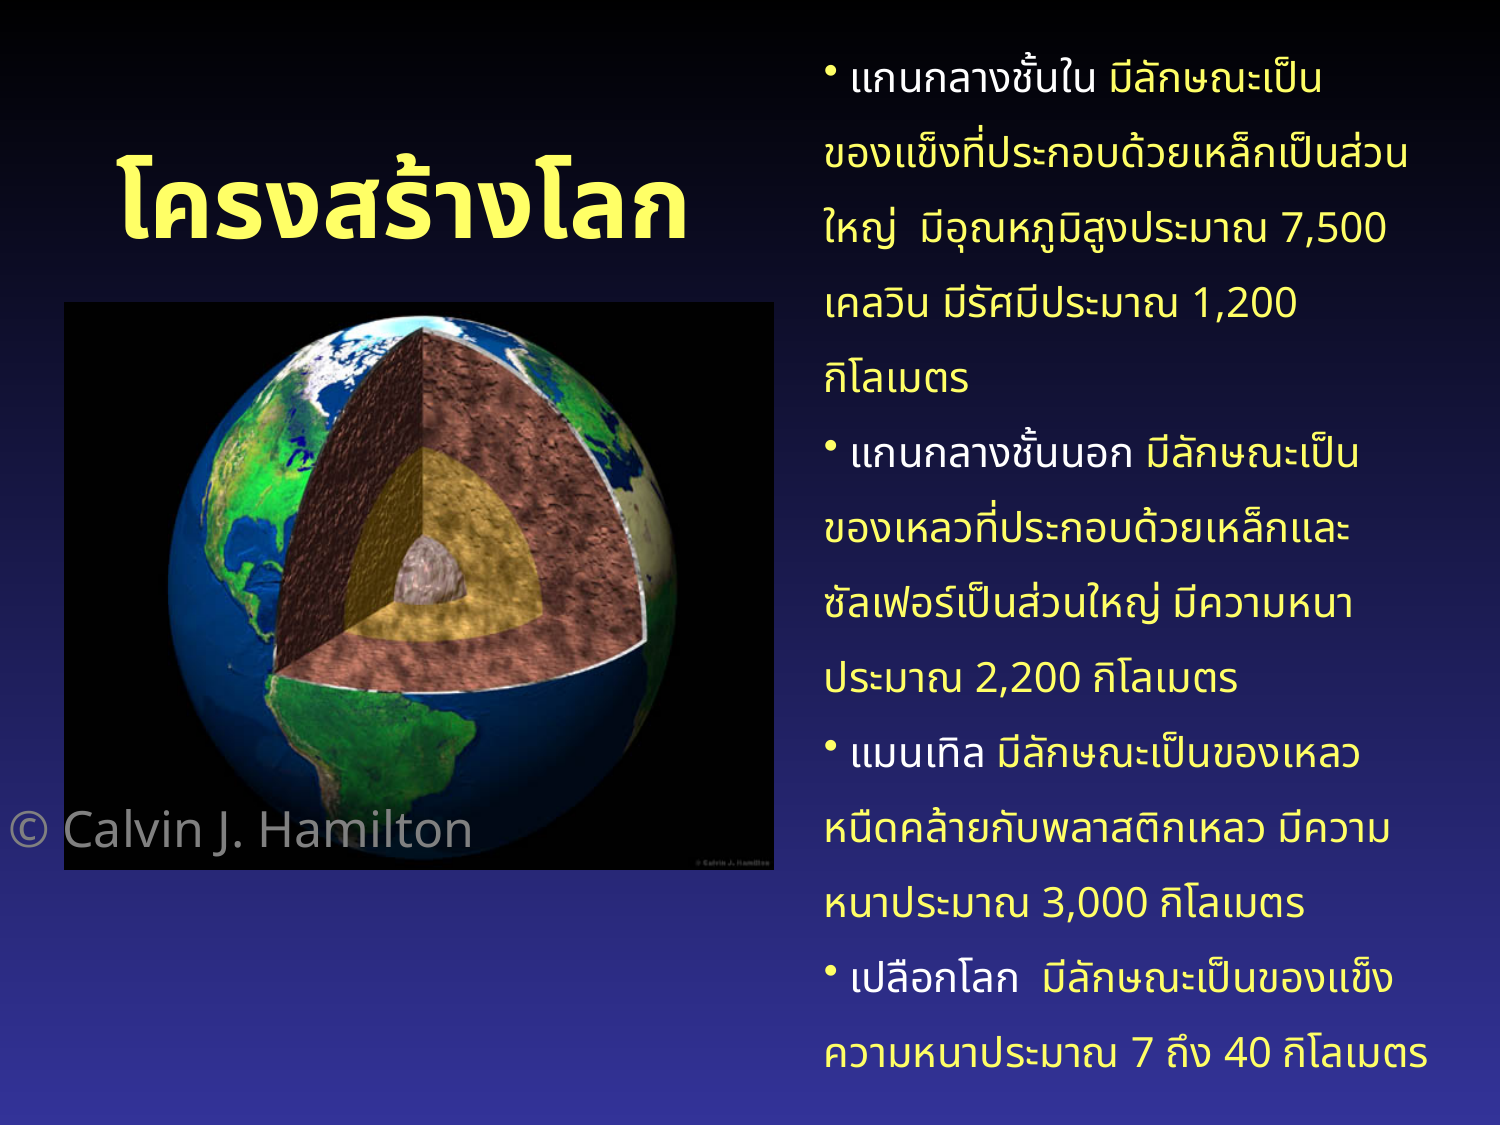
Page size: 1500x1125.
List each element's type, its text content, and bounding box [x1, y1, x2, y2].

text_box แกนกลางชั้นใน มีลักษณะเป็นของแข็งที่ประกอบด้วยเหล็กเป็นส่วนใหญ่ มีอุณหภูมิสูงประมาณ 7,500 เคลวิน มีรัศมีประมาณ 1,200 กิโลเมตร แกนกลางชั้นนอก มีลักษณะเป็นของเหลวที่ประกอบด้วยเหล็กและซัลเฟอร์เป็นส่วนใหญ่ มีความหนาประมาณ 2,200 กิโลเมตร แมนเทิล มีลักษณะเป็นของเหลวหนืดคล้ายกับพลาสติกเหลว มีความหนาประมาณ 3,000 กิโลเมตร เปลือกโลก มีลักษณะเป็นของแข็ง ความหนาประมาณ 7 ถึง 40 กิโลเมตร [809, 18, 1447, 1083]
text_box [64, 302, 774, 870]
title โครงสร้างโลก [100, 78, 809, 320]
